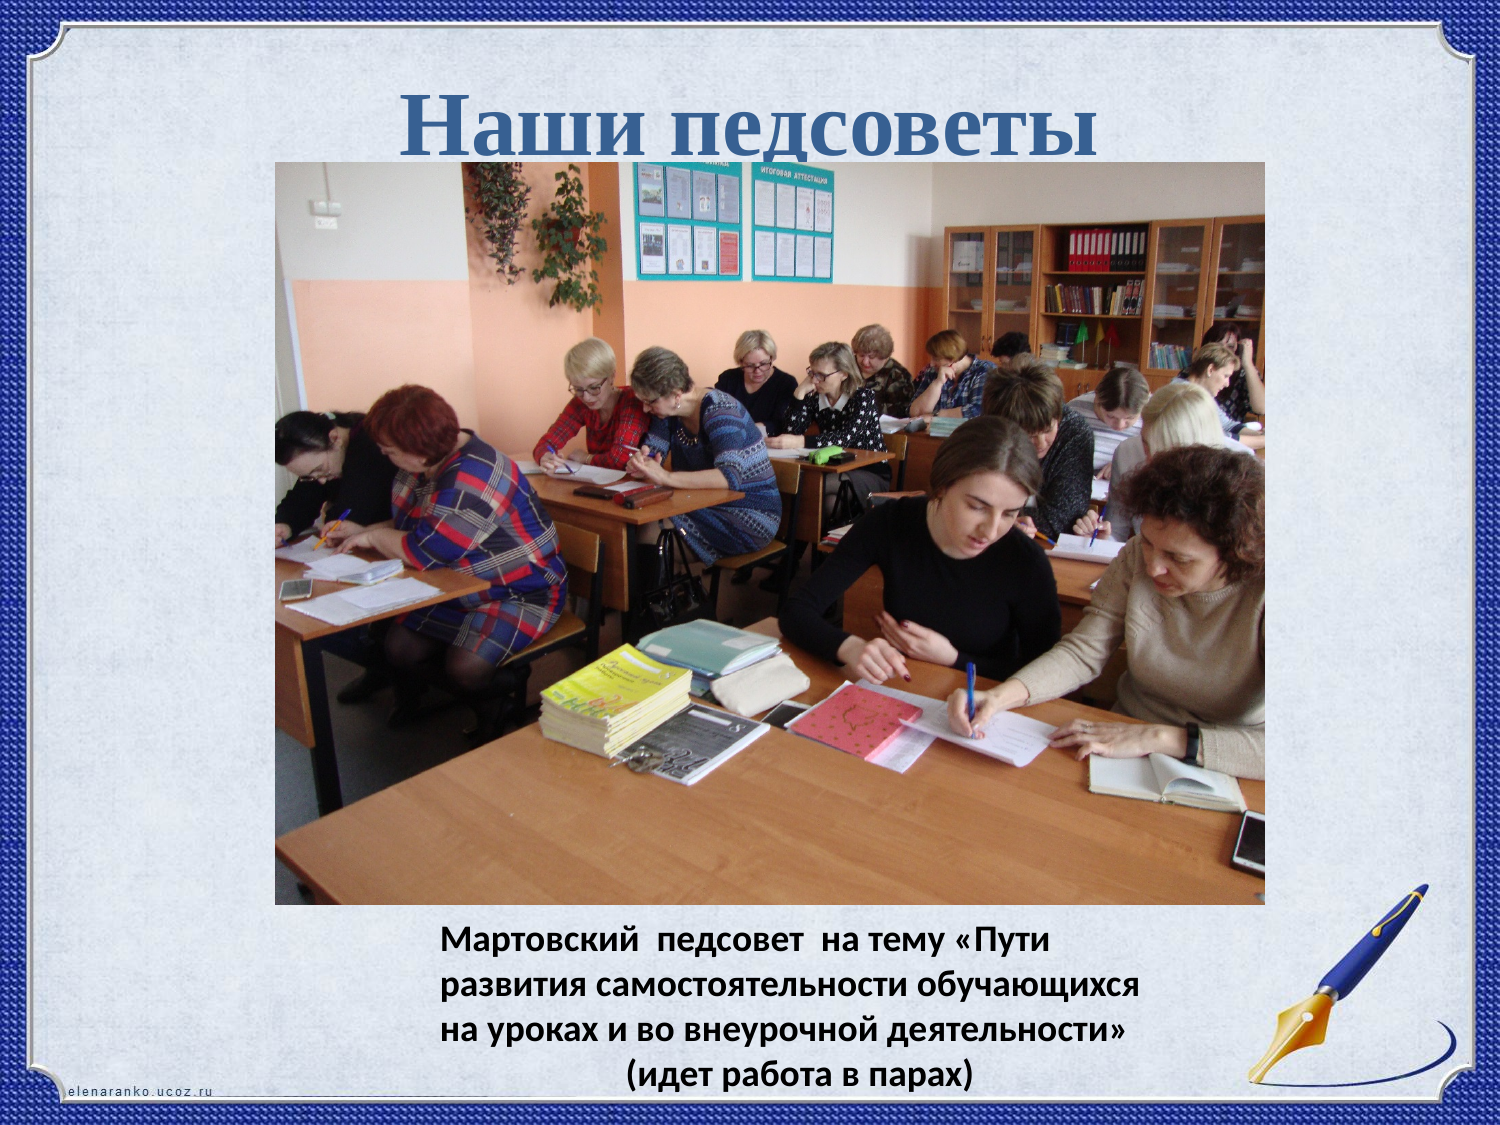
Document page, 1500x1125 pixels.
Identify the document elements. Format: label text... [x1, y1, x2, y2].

title Наши педсоветы [75, 24, 1425, 213]
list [274, 162, 1266, 906]
text_box Мартовский педсовет на тему «Пути развития самостоятельности обучающихся на уроках и во внеурочной деятельности» (идет работа в парах) [424, 914, 1175, 1102]
picture [0, 0, 1500, 1125]
